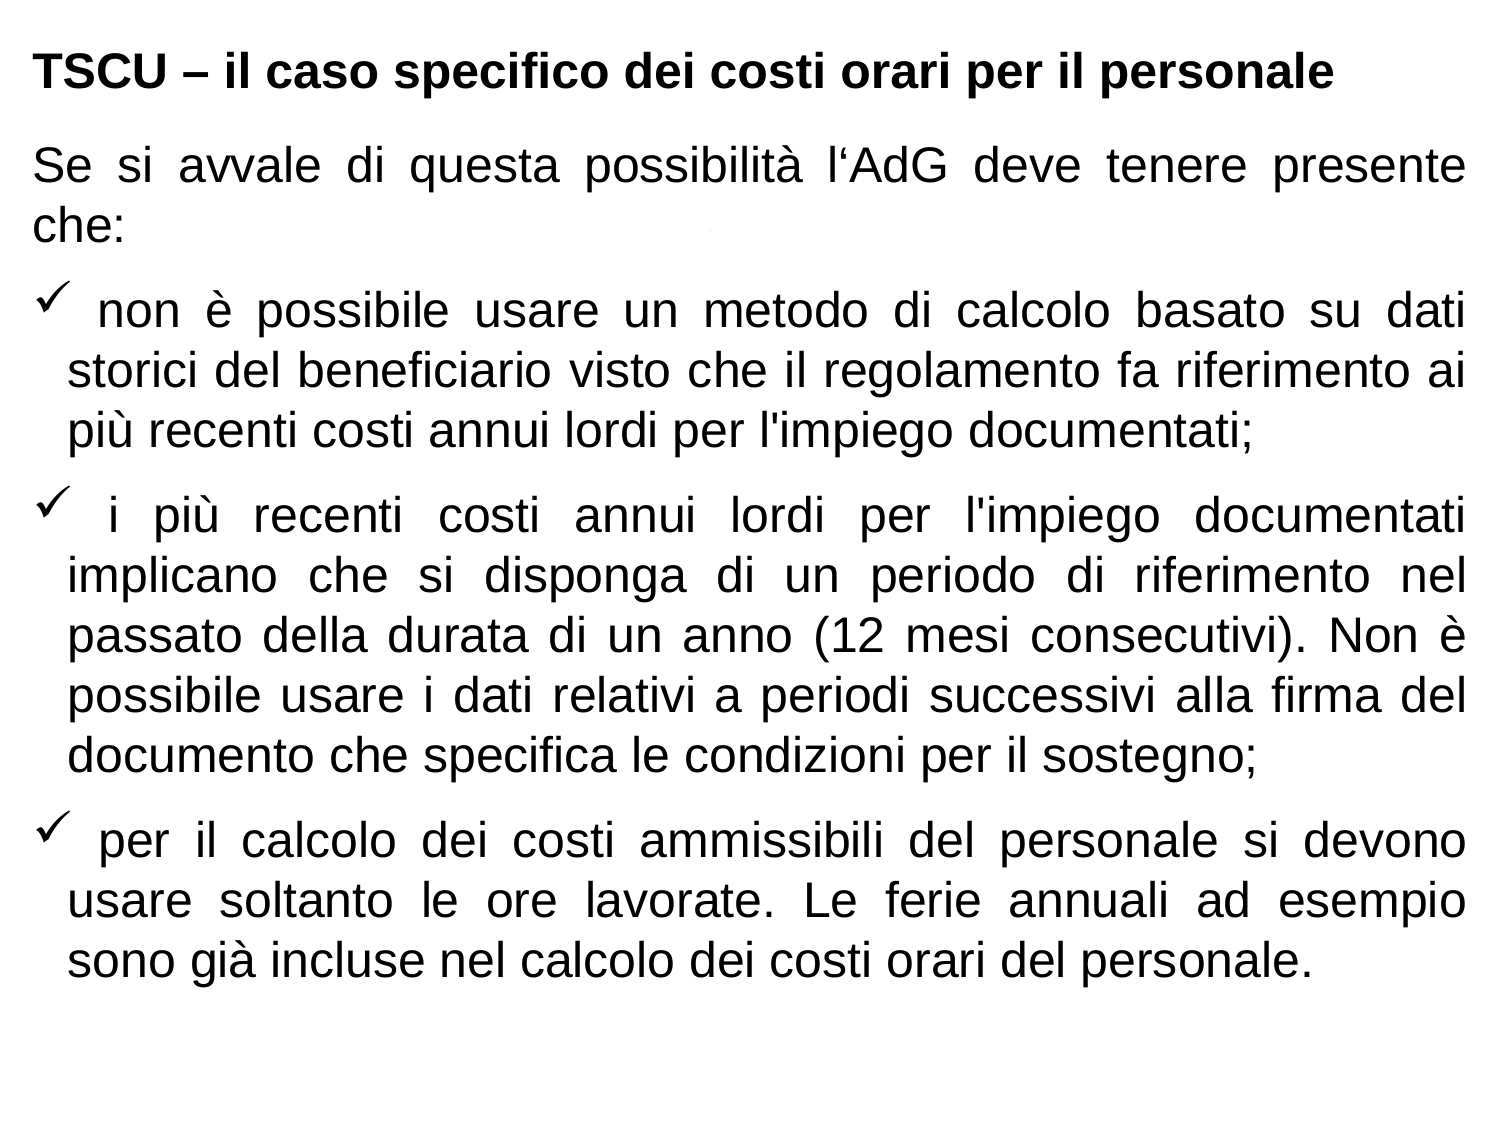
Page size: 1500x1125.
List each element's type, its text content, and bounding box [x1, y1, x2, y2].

text_box TSCU – il caso specifico dei costi orari per il personale [17, 30, 1444, 106]
text_box Se si avvale di questa possibilità l‘AdG deve tenere presente che: non è possibile usare un metodo di calcolo basato su dati storici del beneficiario visto che il regolamento fa riferimento ai più recenti costi annui lordi per l'impiego documentati; i più recenti costi annui lordi per l'impiego documentati implicano che si disponga di un periodo di riferimento nel passato della durata di un anno (12 mesi consecutivi). Non è possibile usare i dati relativi a periodi successivi alla firma del documento che specifica le condizioni per il sostegno; per il calcolo dei costi ammissibili del personale si devono usare soltanto le ore lavorate. Le ferie annuali ad esempio sono già incluse nel calcolo dei costi orari del personale. [17, 125, 1483, 996]
